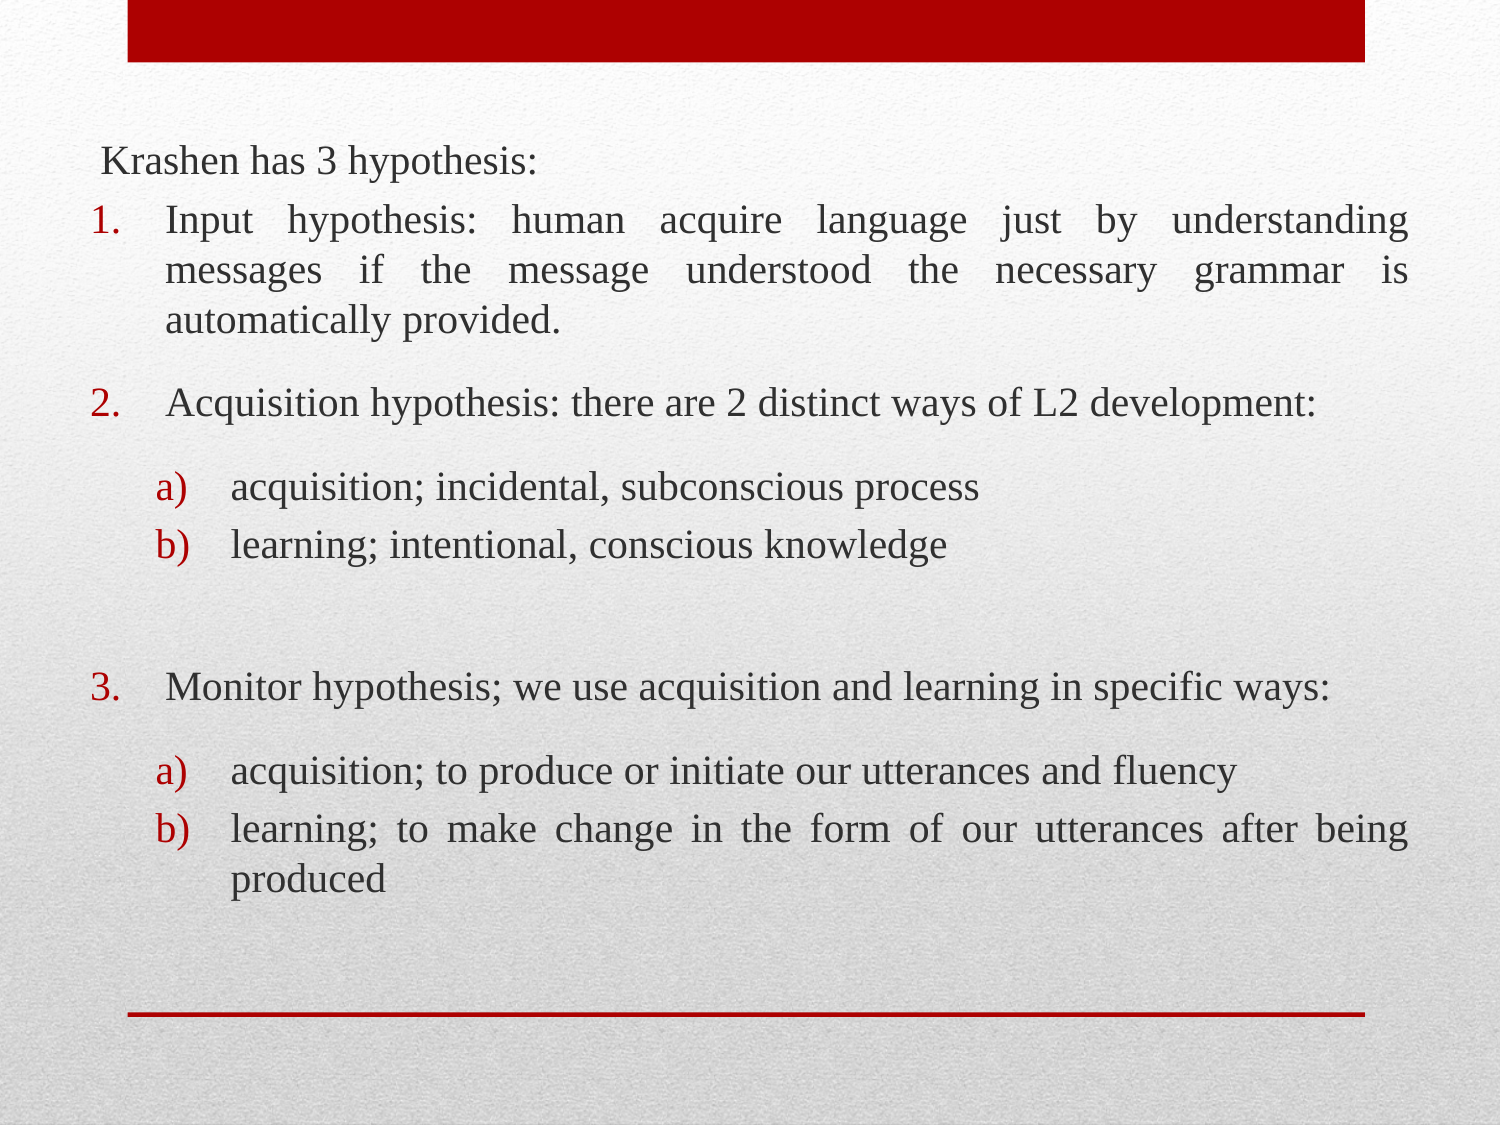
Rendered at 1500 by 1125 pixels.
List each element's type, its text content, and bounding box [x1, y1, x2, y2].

list Krashen has 3 hypothesis: Input hypothesis: human acquire language just by understanding messages if the message understood the necessary grammar is automatically provided. Acquisition hypothesis: there are 2 distinct ways of L2 development: acquisition; incidental, subconscious process learning; intentional, conscious knowledge Monitor hypothesis; we use acquisition and learning in specific ways: acquisition; to produce or initiate our utterances and fluency learning; to make change in the form of our utterances after being produced [75, 87, 1425, 1005]
